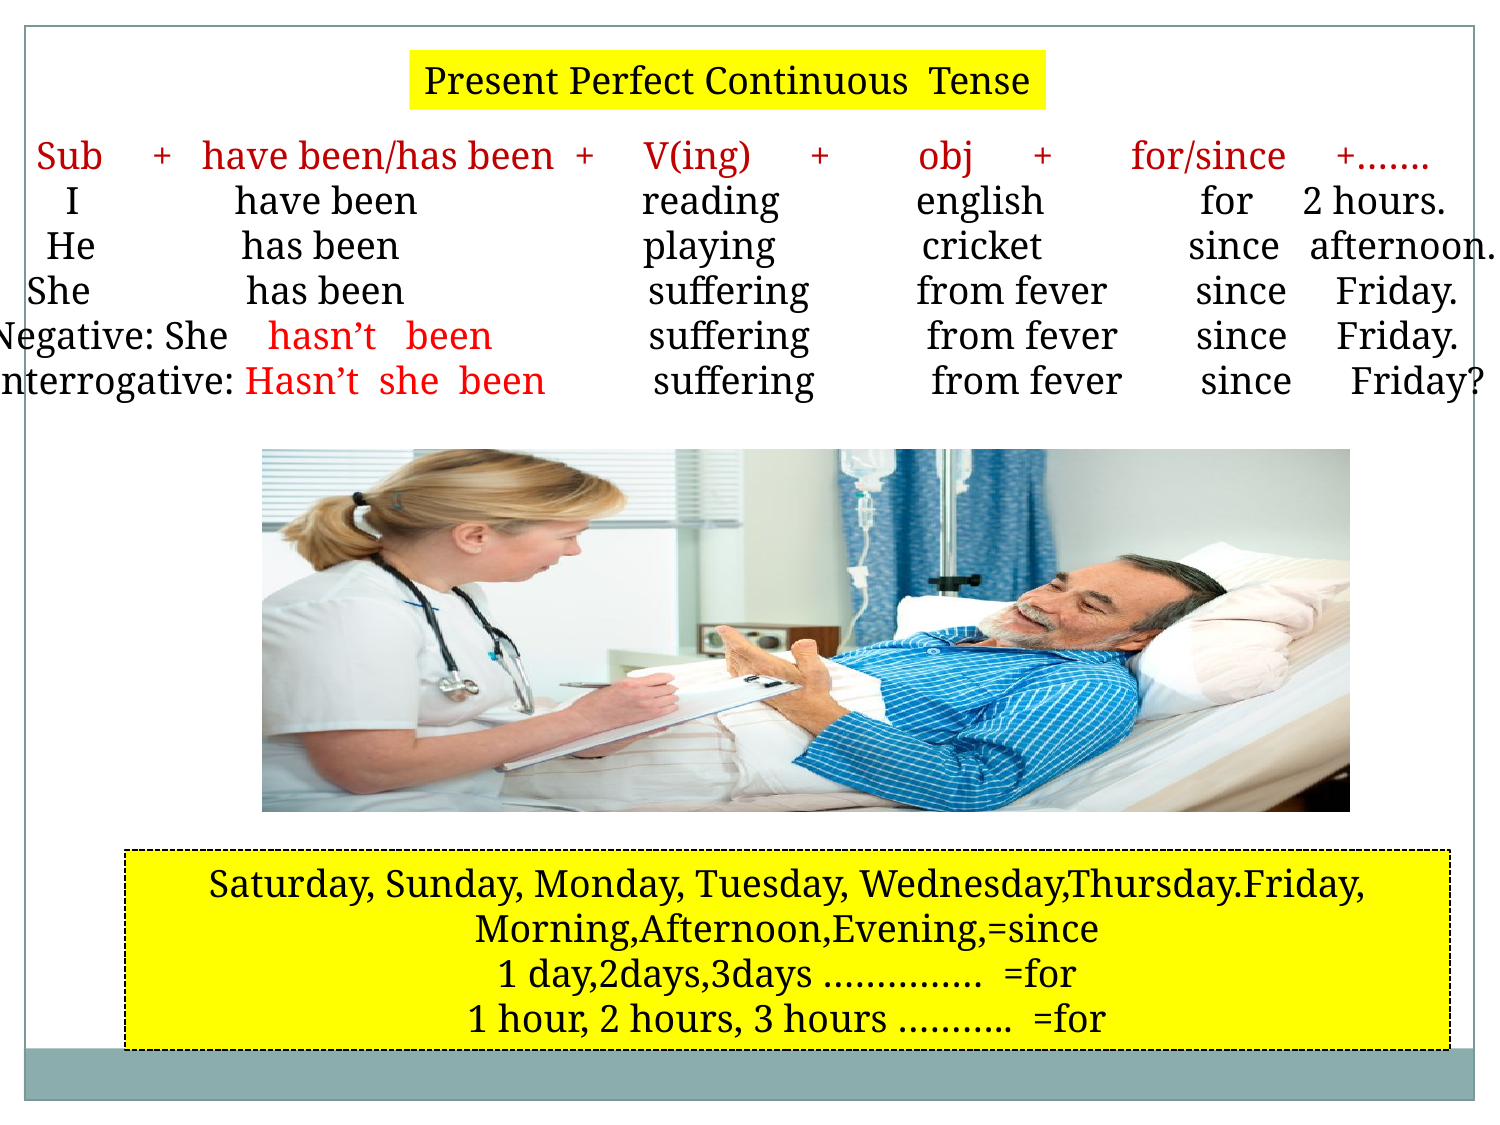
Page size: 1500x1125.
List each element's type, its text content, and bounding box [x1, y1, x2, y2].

text_box Sub + have been/has been + V(ing) + obj + for/since +……. I have been reading english for 2 hours. He has been playing cricket since afternoon. She has been suffering from fever since Friday. Negative: She hasn’t been suffering from fever since Friday. Interrogative: Hasn’t she been suffering from fever since Friday? [0, 124, 1500, 410]
text_box Present Perfect Continuous Tense [409, 49, 1046, 110]
text_box Saturday, Sunday, Monday, Tuesday, Wednesday,Thursday.Friday, Morning,Afternoon,Evening,=since 1 day,2days,3days …………… =for 1 hour, 2 hours, 3 hours ……….. =for [124, 849, 1451, 1051]
picture [262, 449, 1351, 812]
